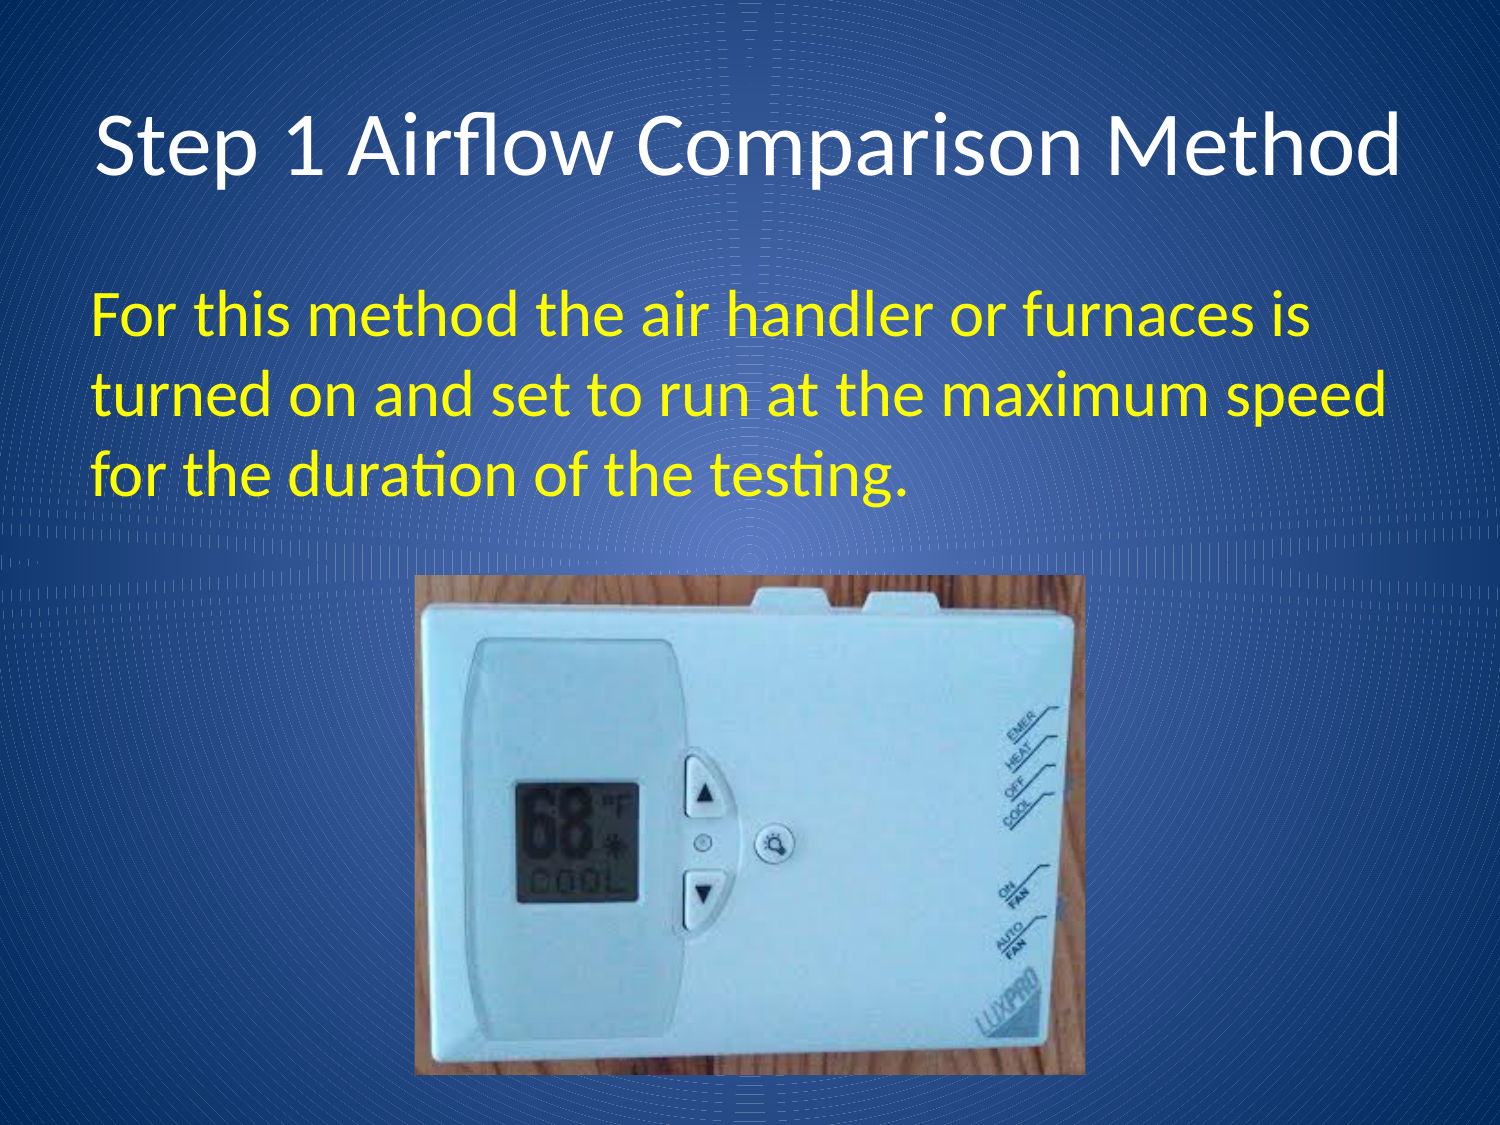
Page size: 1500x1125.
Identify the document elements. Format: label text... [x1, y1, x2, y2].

title Step 1 Airflow Comparison Method [75, 45, 1425, 233]
list For this method the air handler or furnaces is turned on and set to run at the maximum speed for the duration of the testing. [75, 262, 1425, 1005]
picture [414, 574, 1086, 1076]
